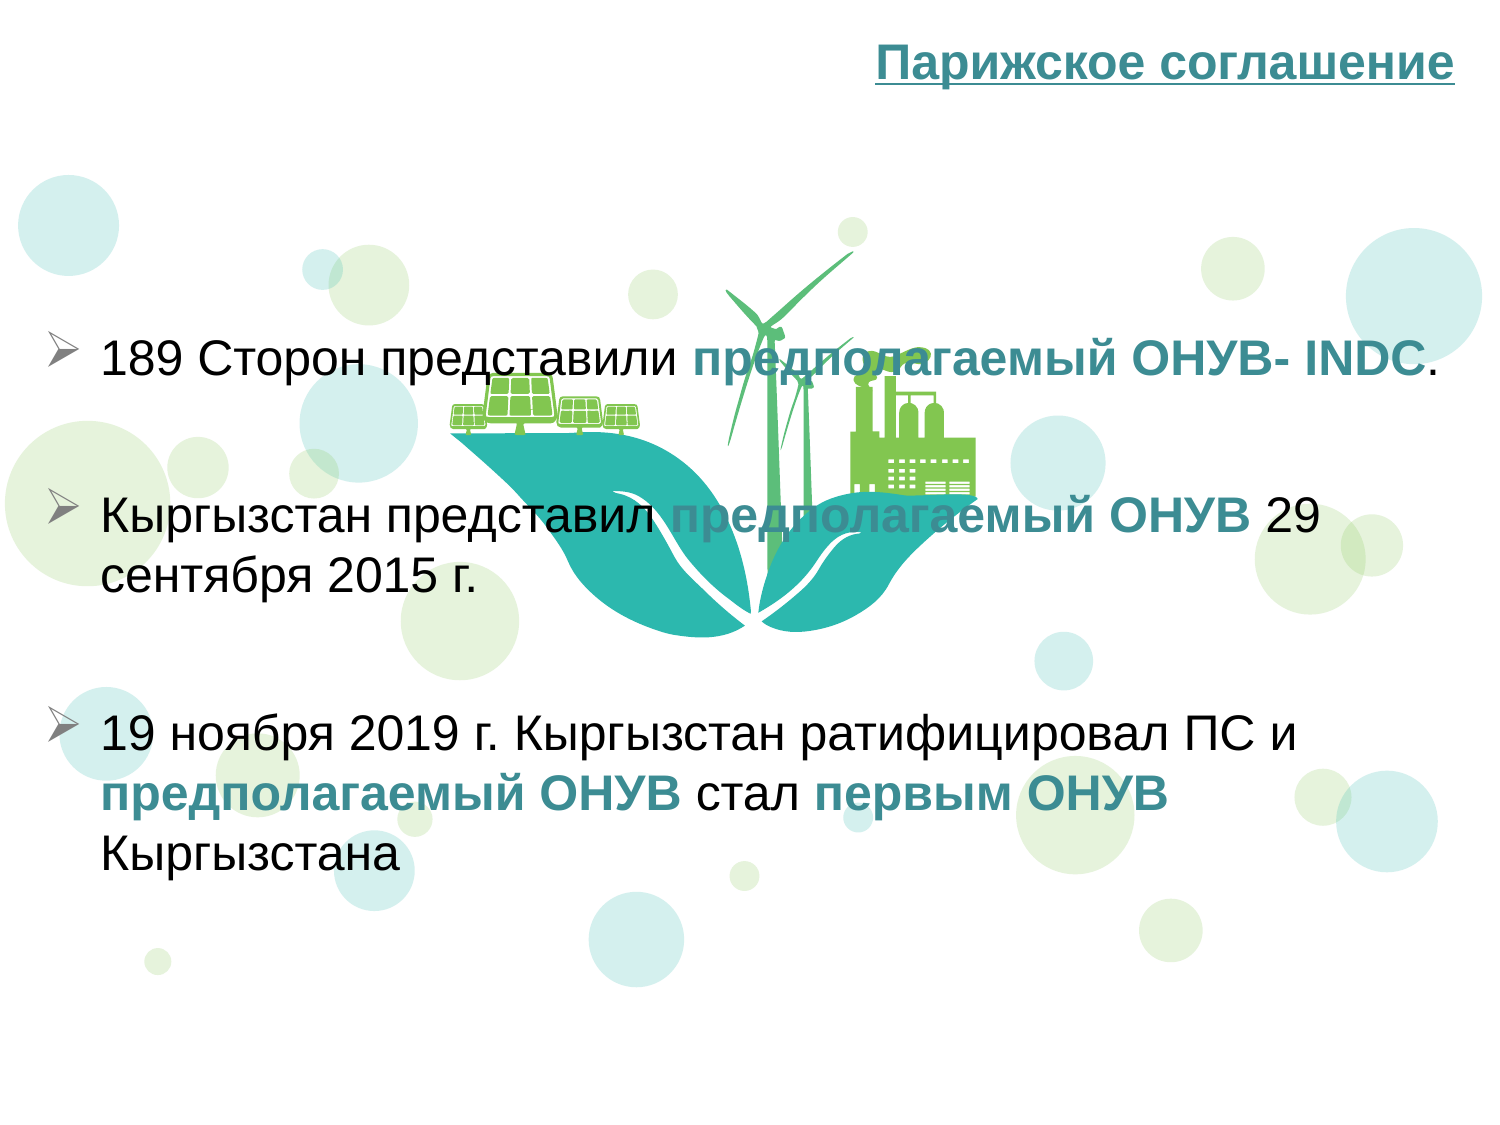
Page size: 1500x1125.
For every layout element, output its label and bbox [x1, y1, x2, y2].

text_box [0, 0, 1500, 1125]
